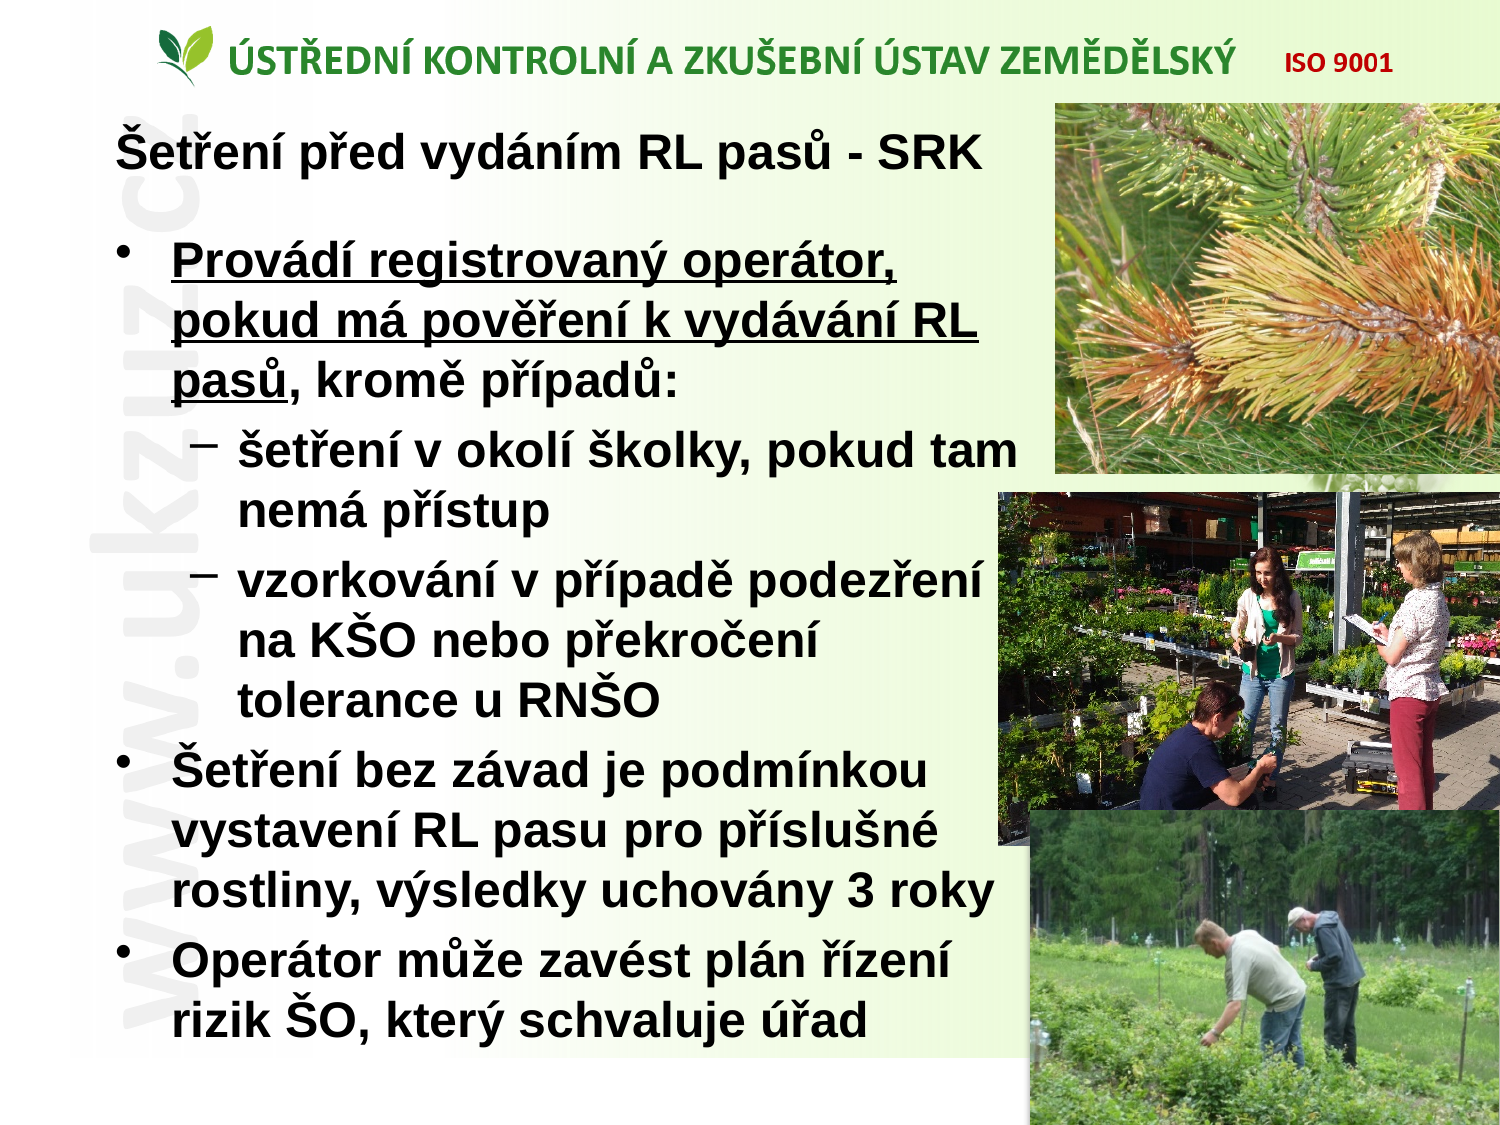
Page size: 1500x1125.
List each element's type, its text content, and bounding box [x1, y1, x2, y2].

text_box Šetření před vydáním RL pasů - SRK [100, 101, 1056, 197]
picture [0, 0, 1500, 1125]
text_box Provádí registrovaný operátor, pokud má pověření k vydávání RL pasů, kromě případů: šetření v okolí školky, pokud tam nemá přístup vzorkování v případě podezření na KŠO nebo překročení tolerance u RNŠO Šetření bez závad je podmínkou vystavení RL pasu pro příslušné rostliny, výsledky uchovány 3 roky Operátor může zavést plán řízení rizik ŠO, který schvaluje úřad [100, 219, 1058, 1057]
